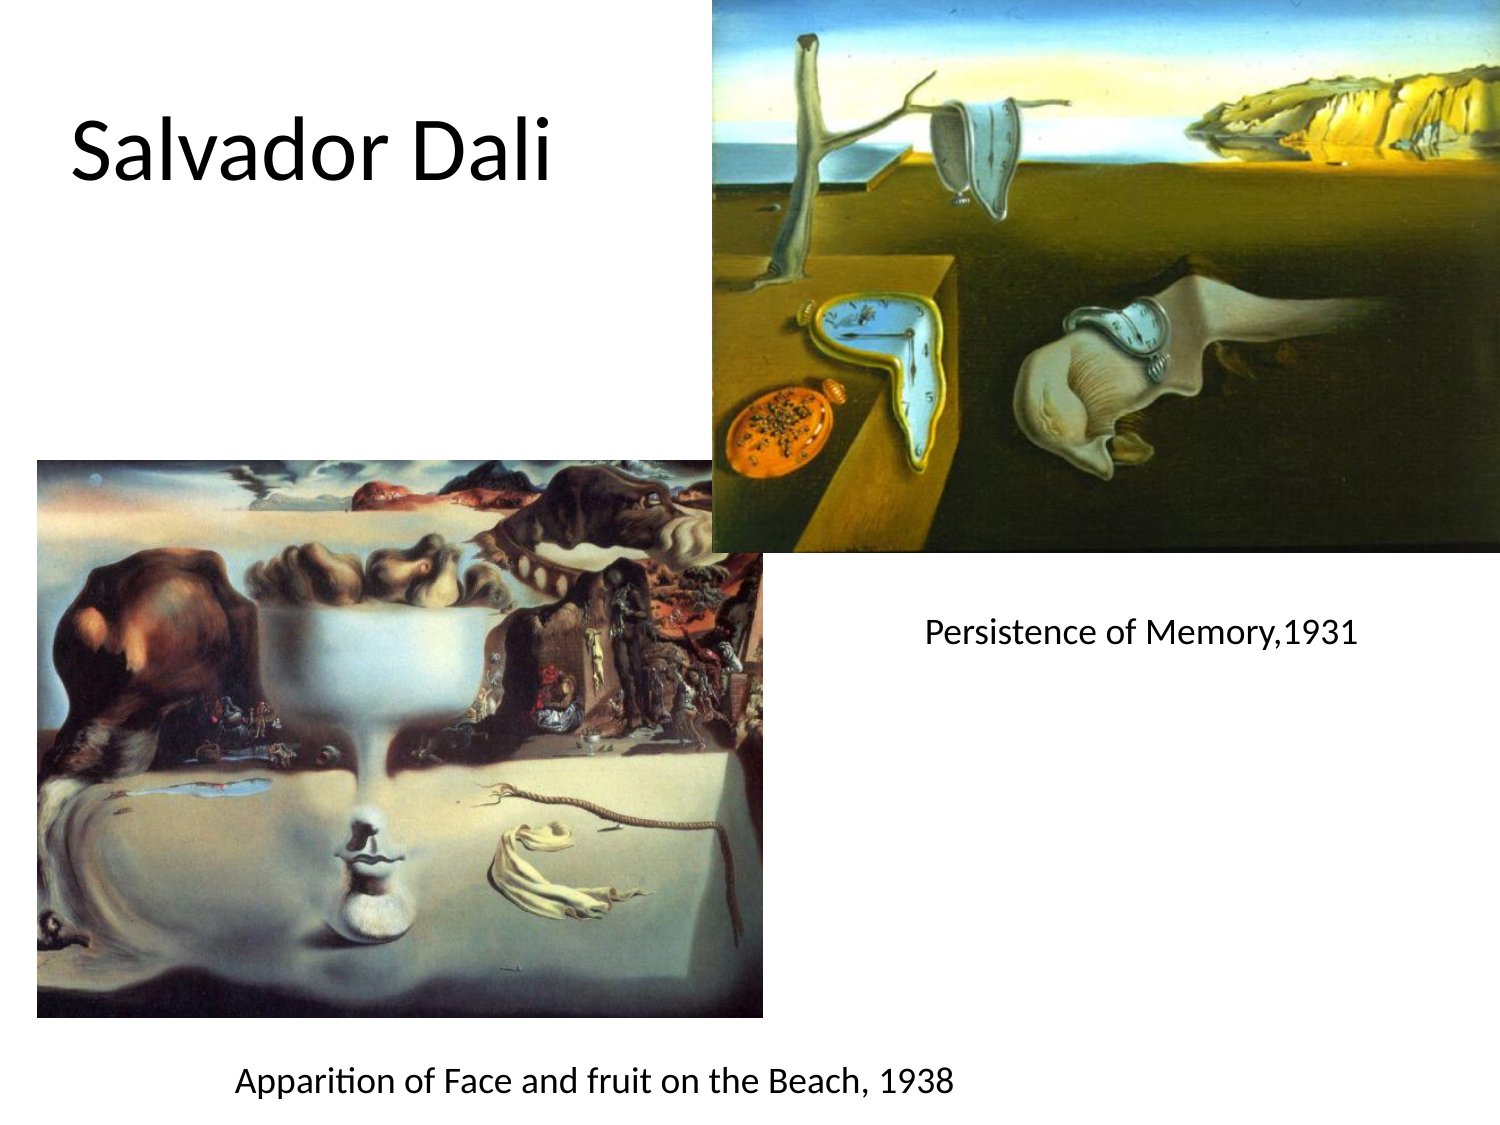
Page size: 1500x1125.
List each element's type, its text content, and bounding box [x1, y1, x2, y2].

text_box Persistence of Memory,1931 [910, 599, 1374, 660]
title Salvador Dali [37, 50, 588, 238]
text_box Apparition of Face and fruit on the Beach, 1938 [220, 1049, 971, 1109]
picture [37, 0, 1500, 1018]
